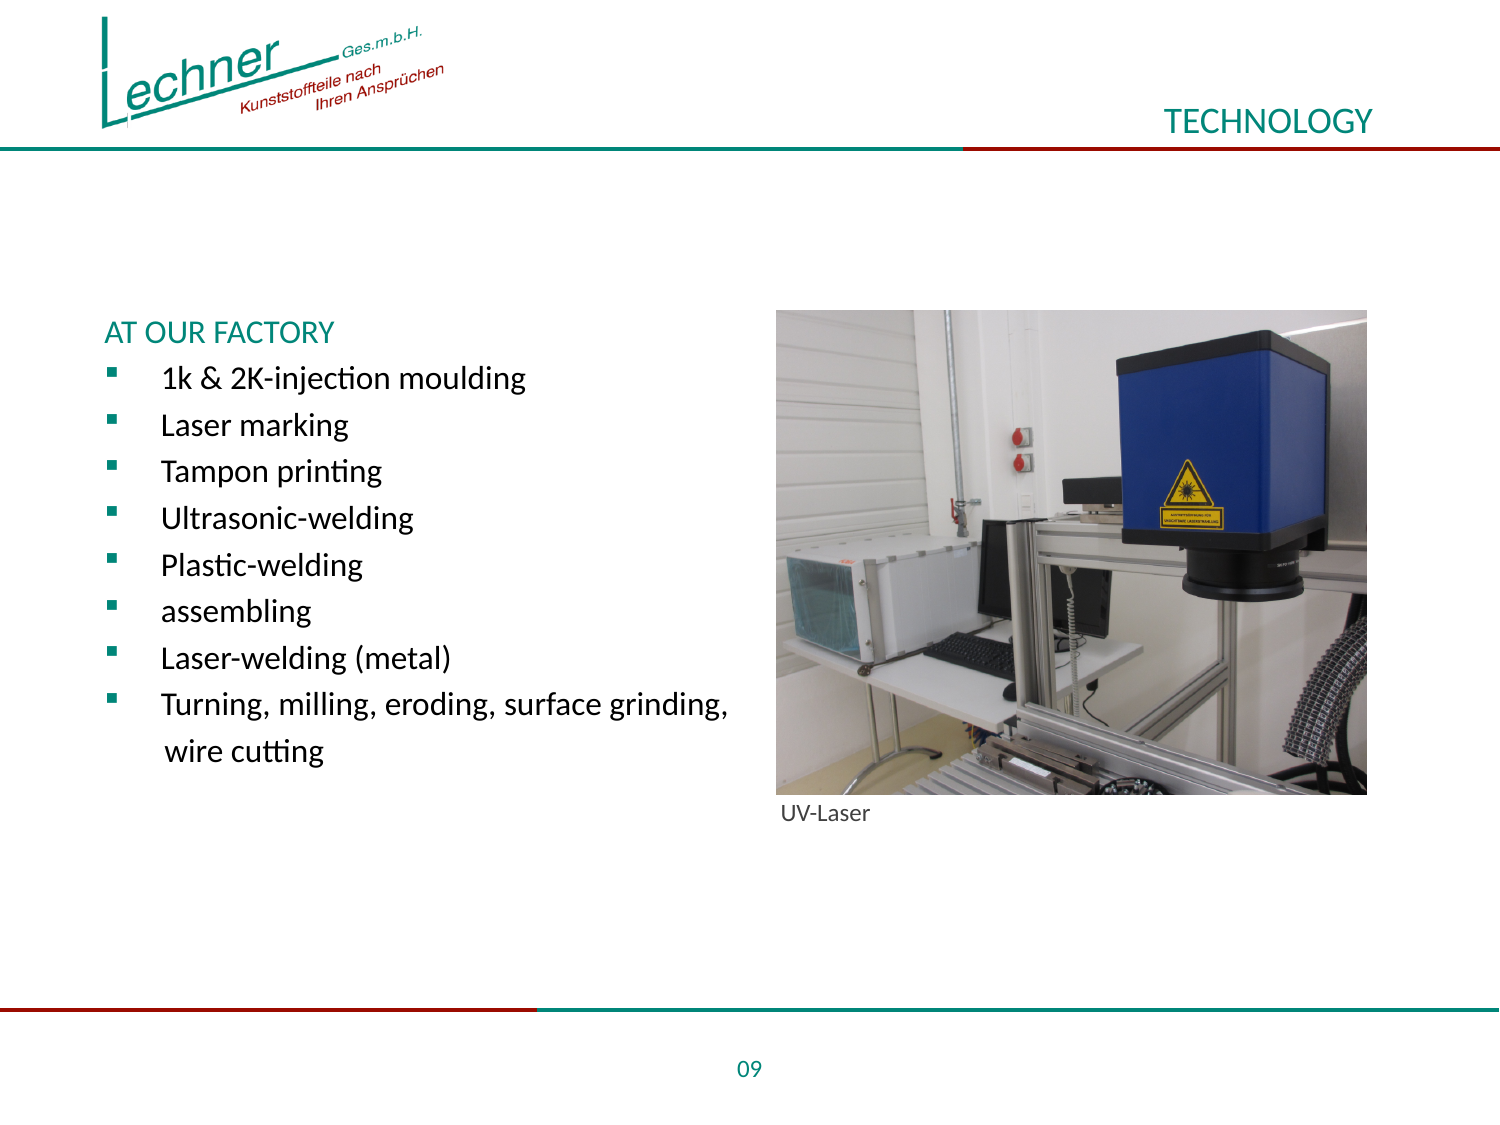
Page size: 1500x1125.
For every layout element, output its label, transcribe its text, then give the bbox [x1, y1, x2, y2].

picture [775, 309, 1367, 795]
text_box UV-Laser [765, 800, 1097, 824]
picture [89, 1, 455, 138]
text_box 09 [0, 1044, 1500, 1089]
list AT OUR FACTORY 1k & 2K-injection moulding Laser marking Tampon printing Ultrasonic-welding Plastic-welding assembling Laser-welding (metal) Turning, milling, eroding, surface grinding, wire cutting [89, 302, 777, 946]
text_box TECHNOLOGY [879, 88, 1388, 148]
